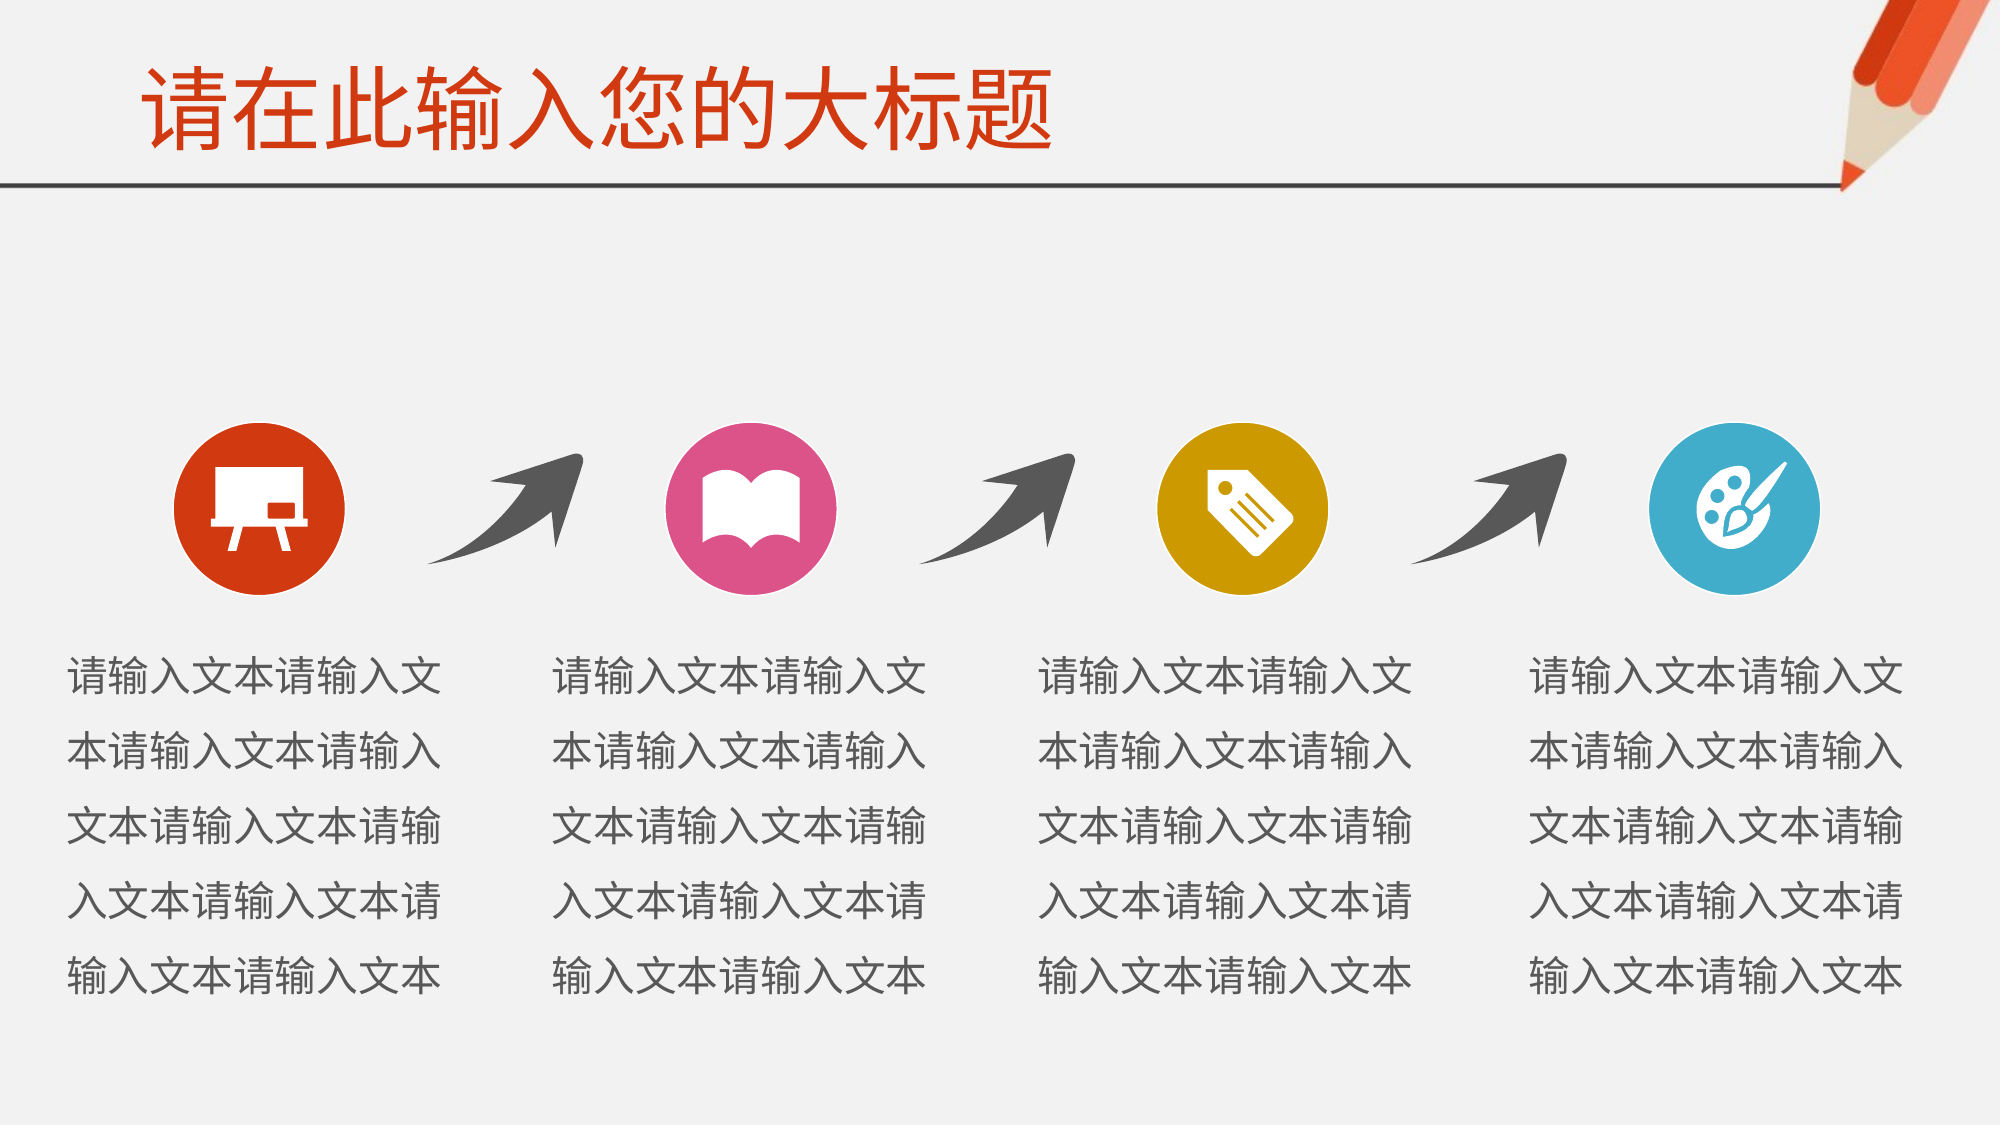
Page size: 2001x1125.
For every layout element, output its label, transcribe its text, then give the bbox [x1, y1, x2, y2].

text_box [1744, 461, 1788, 511]
text_box 请输入文本请输入文本请输入文本请输入文本请输入文本请输入文本请输入文本请输入文本请输入文本 [1513, 623, 1950, 1002]
text_box [1648, 422, 1821, 596]
text_box [1156, 422, 1330, 596]
text_box 请输入文本请输入文本请输入文本请输入文本请输入文本请输入文本请输入文本请输入文本请输入文本 [1022, 623, 1458, 1002]
text_box [173, 422, 346, 596]
title 请在此输入您的大标题 [123, 17, 1876, 172]
text_box [664, 422, 838, 596]
text_box [918, 452, 1077, 566]
text_box [426, 452, 585, 566]
picture [0, 0, 2000, 1125]
text_box [1410, 452, 1568, 566]
text_box [702, 469, 800, 548]
text_box [1696, 465, 1771, 549]
text_box [1207, 469, 1294, 557]
text_box 请输入文本请输入文本请输入文本请输入文本请输入文本请输入文本请输入文本请输入文本请输入文本 [536, 623, 972, 1002]
text_box 请输入文本请输入文本请输入文本请输入文本请输入文本请输入文本请输入文本请输入文本请输入文本 [50, 623, 487, 1002]
text_box [210, 467, 308, 551]
